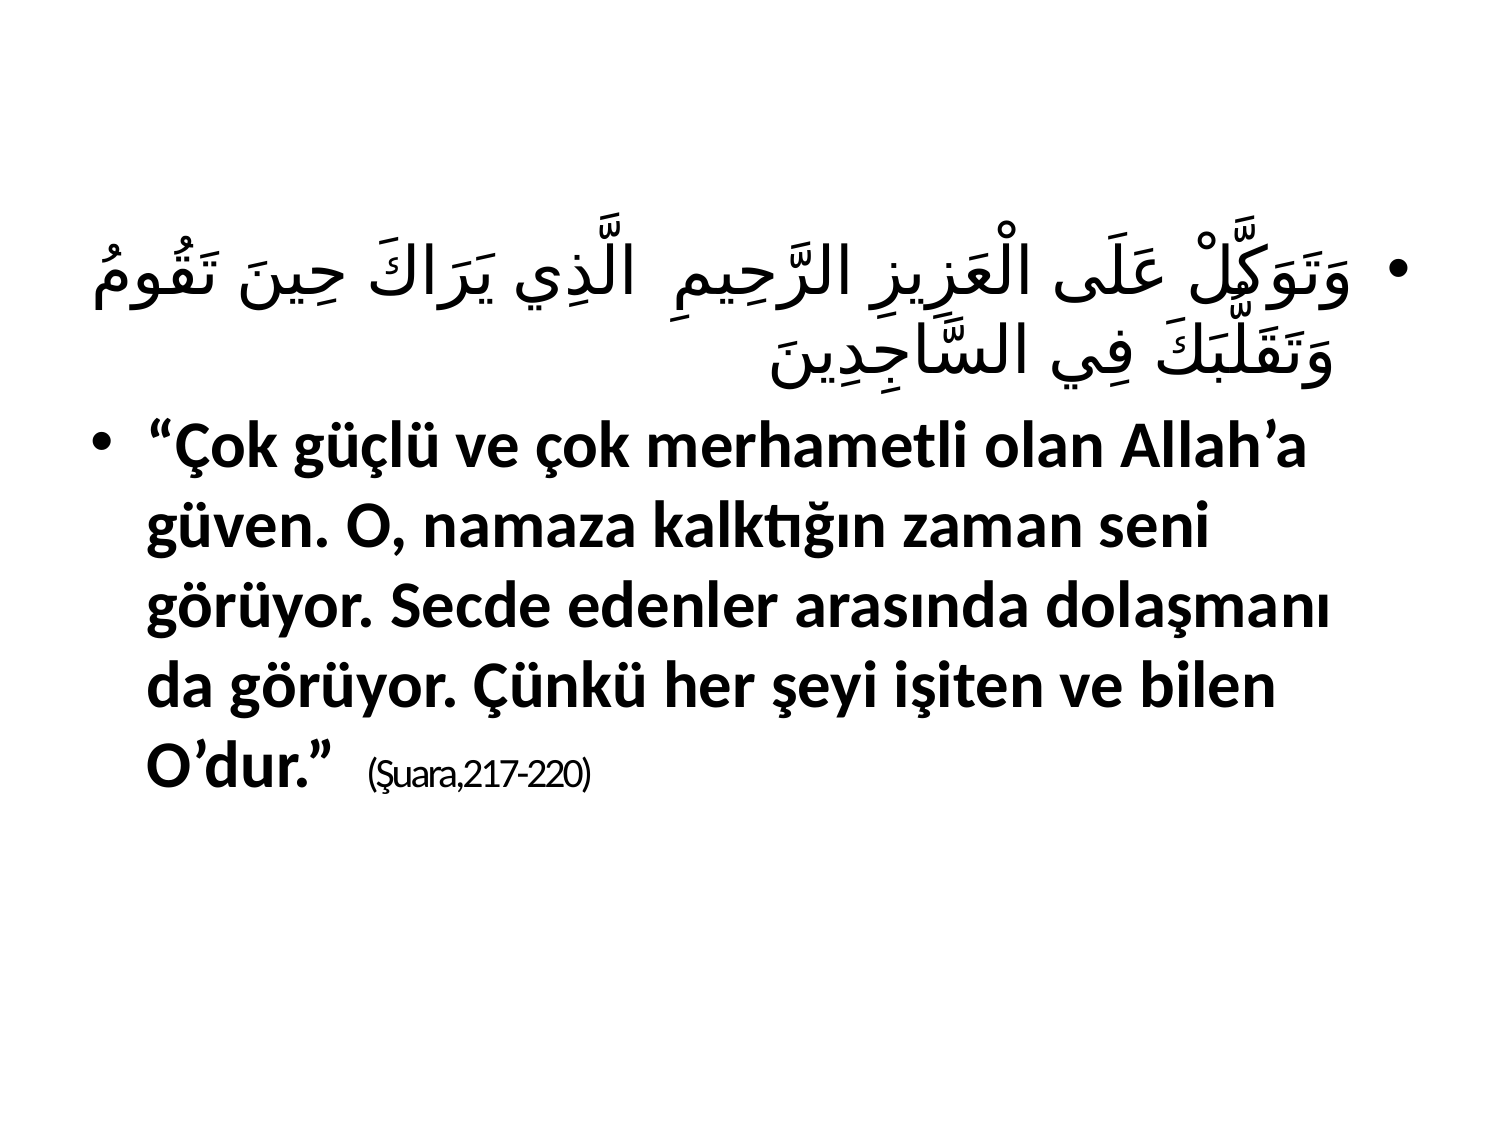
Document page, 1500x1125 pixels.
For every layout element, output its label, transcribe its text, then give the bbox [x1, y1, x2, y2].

list وَتَوَكَّلْ عَلَى الْعَزِيزِ الرَّحِيمِ الَّذِي يَرَاكَ حِينَ تَقُومُ وَتَقَلُّبَكَ فِي السَّاجِدِينَ “Çok güçlü ve çok merhametli olan Allah’a güven. O, namaza kalktığın zaman seni görüyor. Secde edenler arasında dolaşmanı da görüyor. Çünkü her şeyi işiten ve bilen O’dur.” (Şuara,217-220) [75, 219, 1425, 1005]
